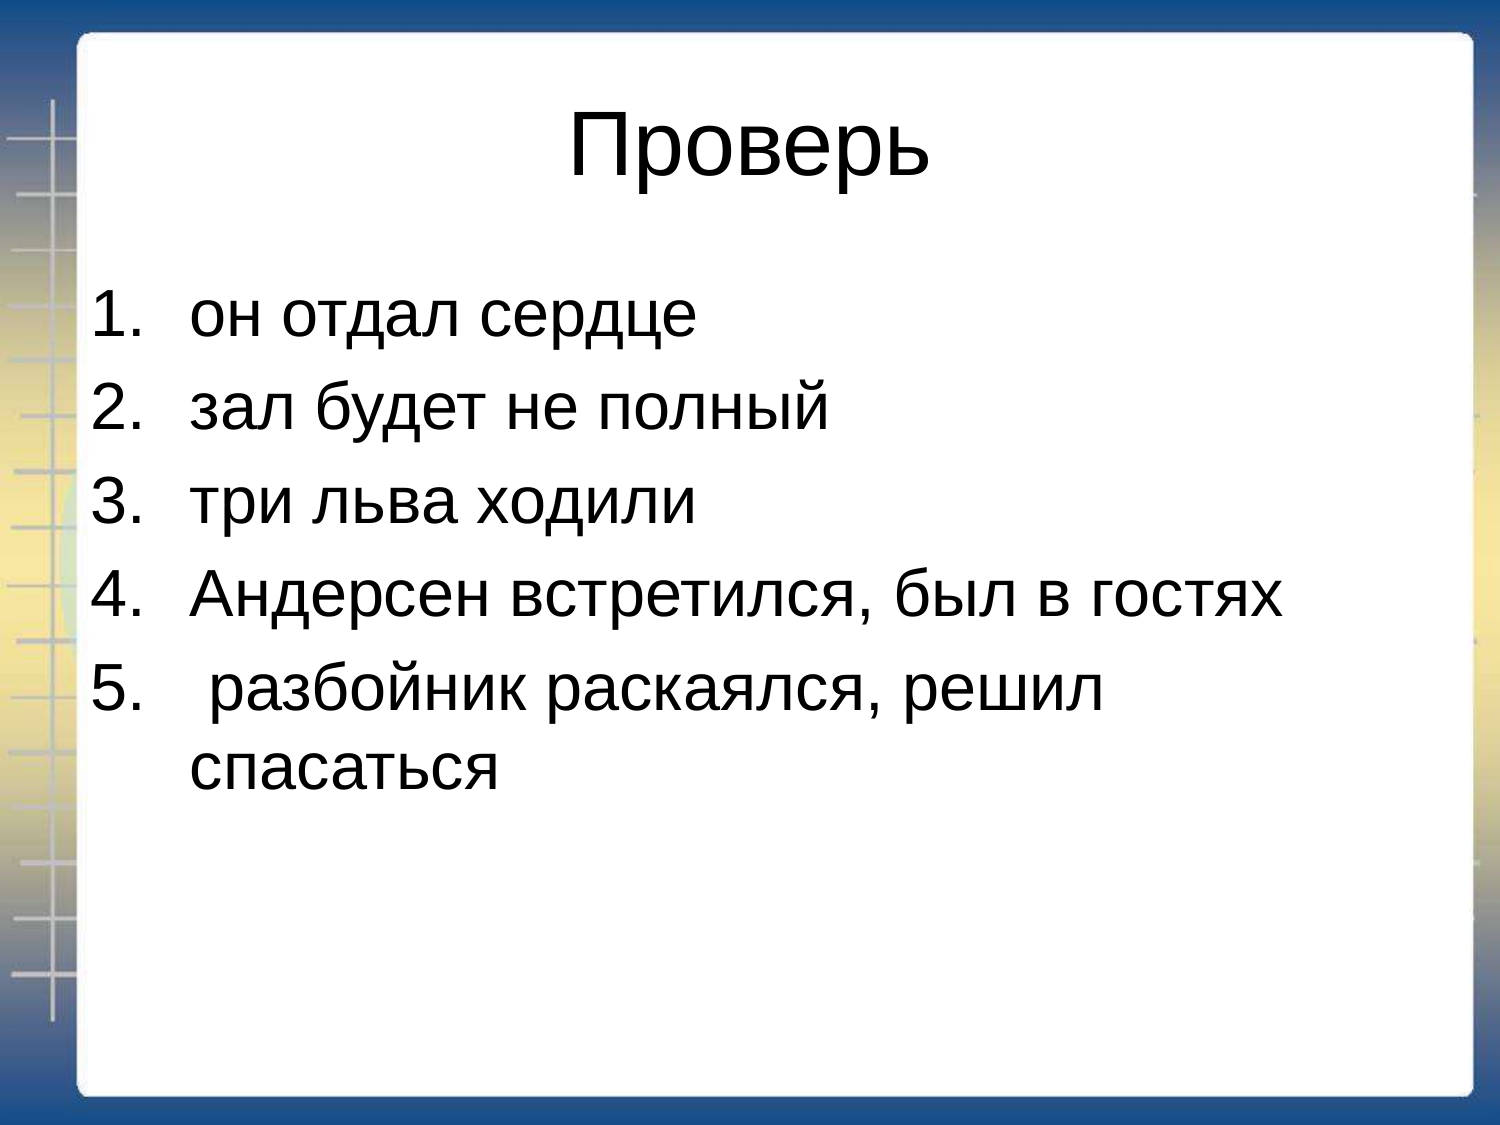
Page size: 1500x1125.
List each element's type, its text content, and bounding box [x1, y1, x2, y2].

picture [0, 0, 1500, 1125]
title Проверь [74, 44, 1426, 233]
list он отдал сердце зал будет не полный три льва ходили Андерсен встретился, был в гостях разбойник раскаялся, решил спасаться [74, 262, 1426, 1006]
